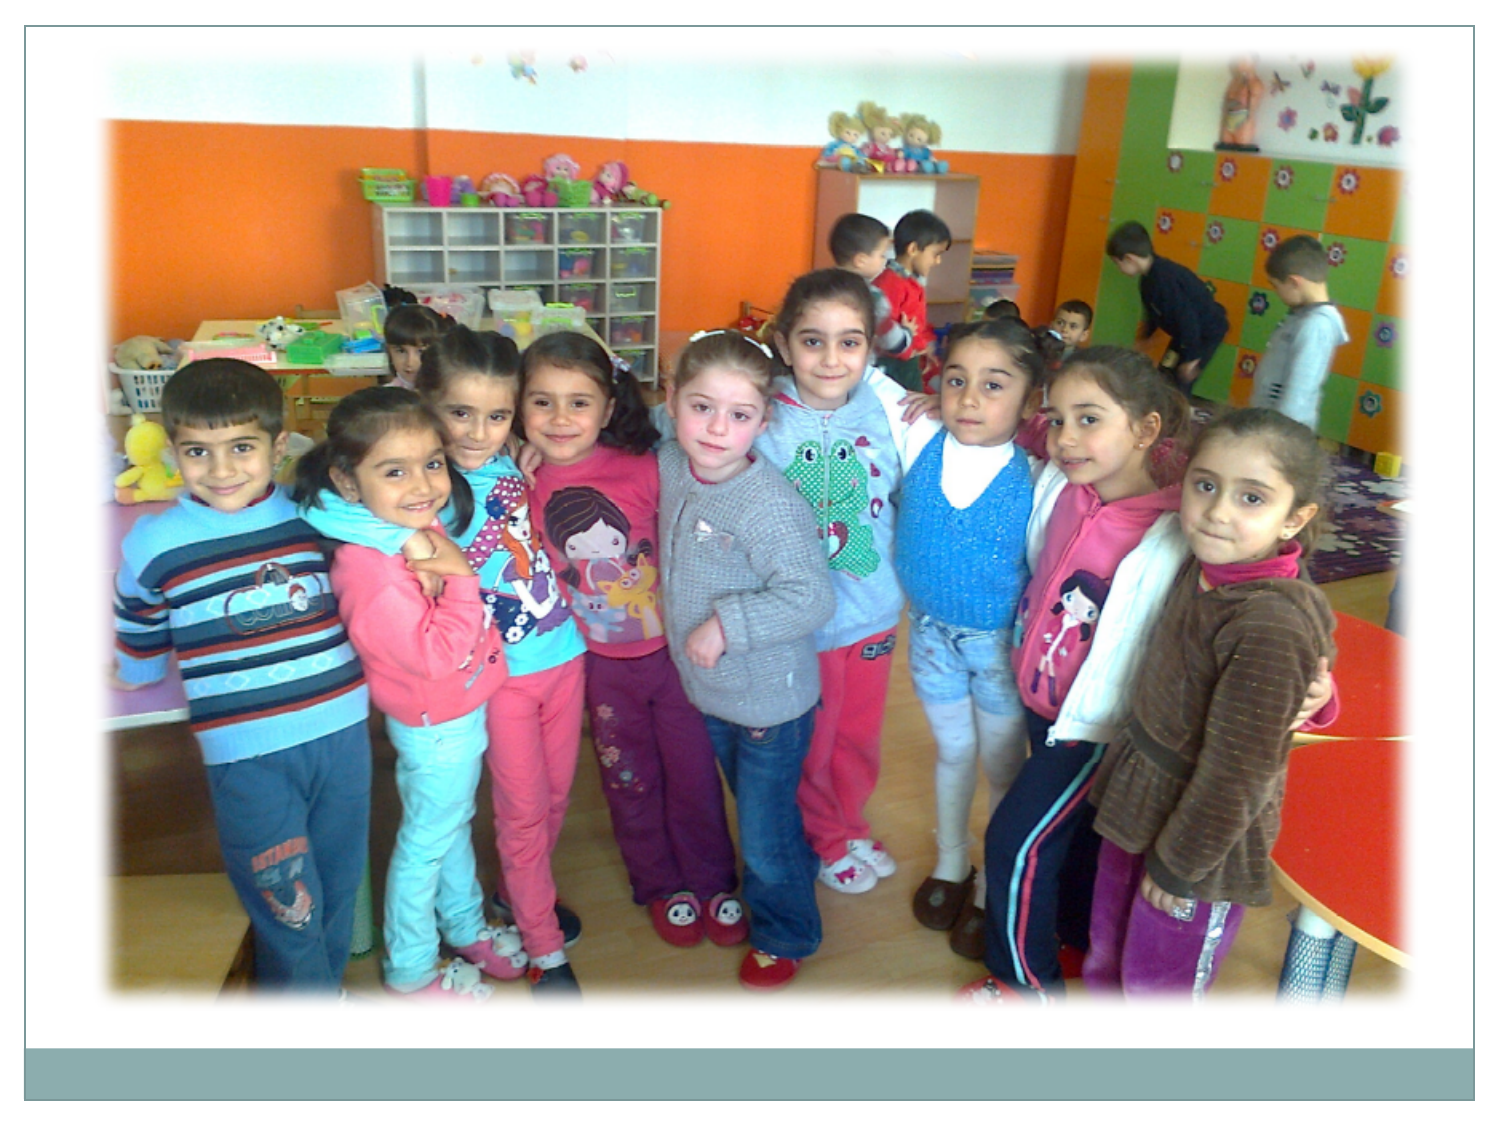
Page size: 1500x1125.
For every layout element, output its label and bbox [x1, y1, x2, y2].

picture [93, 46, 1419, 1011]
